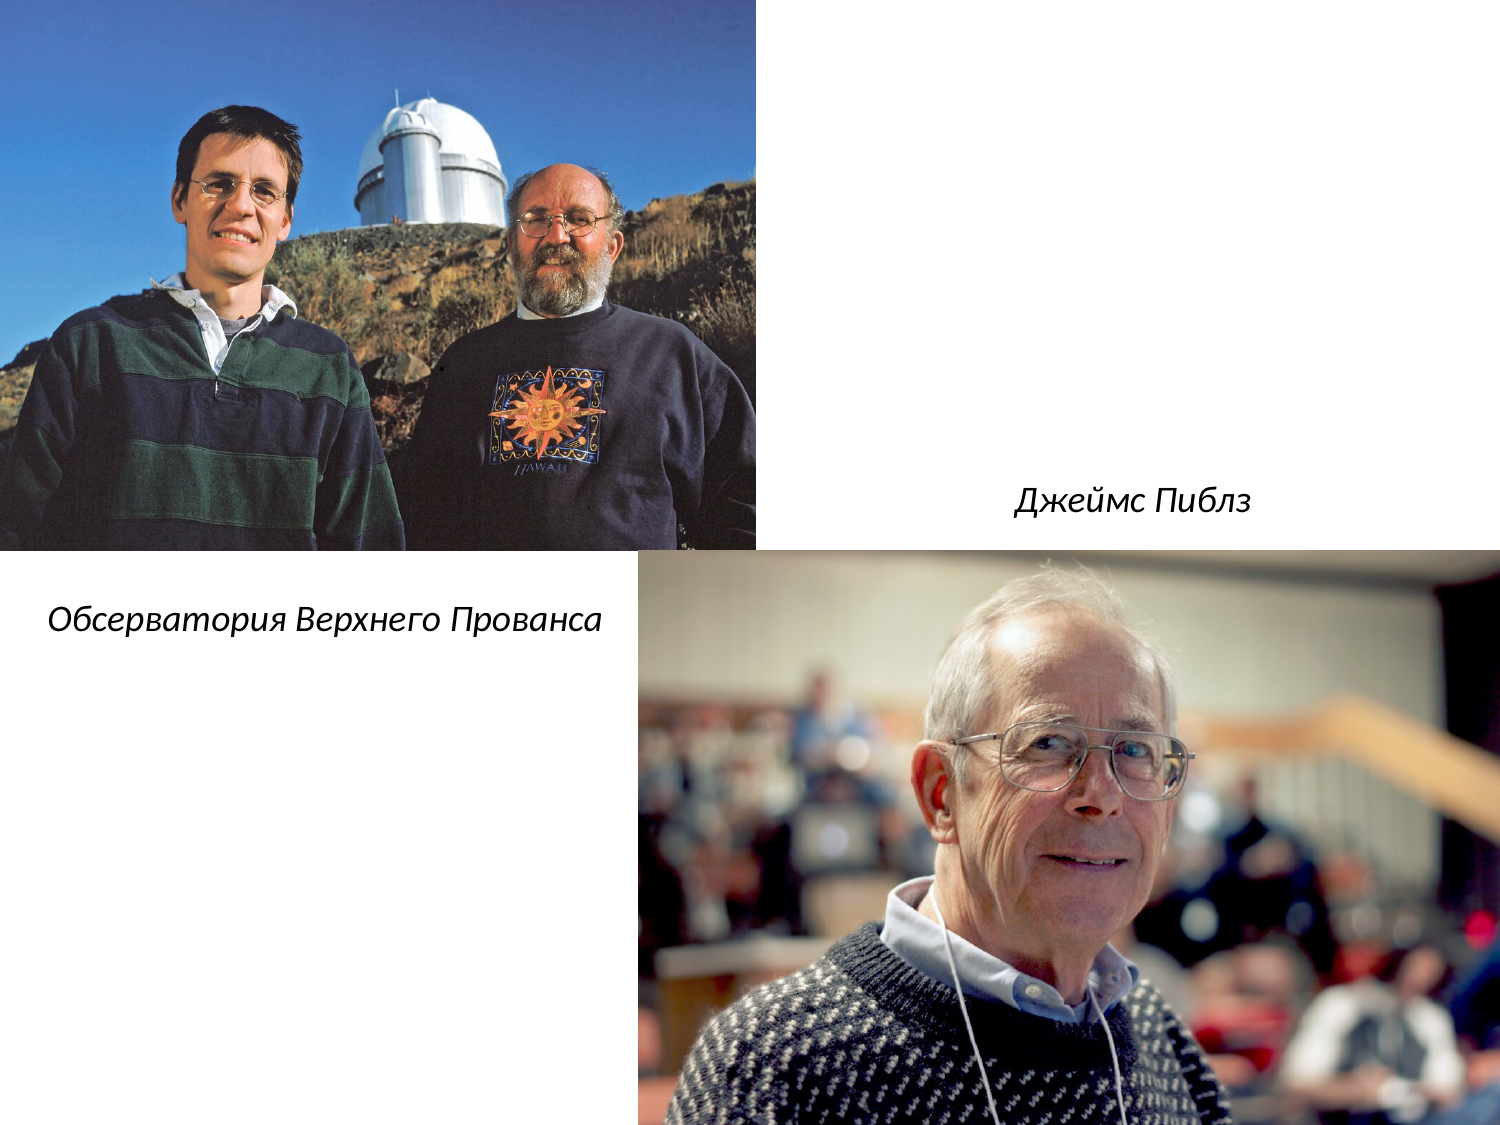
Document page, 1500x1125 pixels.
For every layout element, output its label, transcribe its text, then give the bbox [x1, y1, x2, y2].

picture [0, 0, 1500, 1125]
text_box Джеймс Пиблз [999, 467, 1267, 528]
text_box Обсерватория Верхнего Прованса [32, 586, 628, 646]
